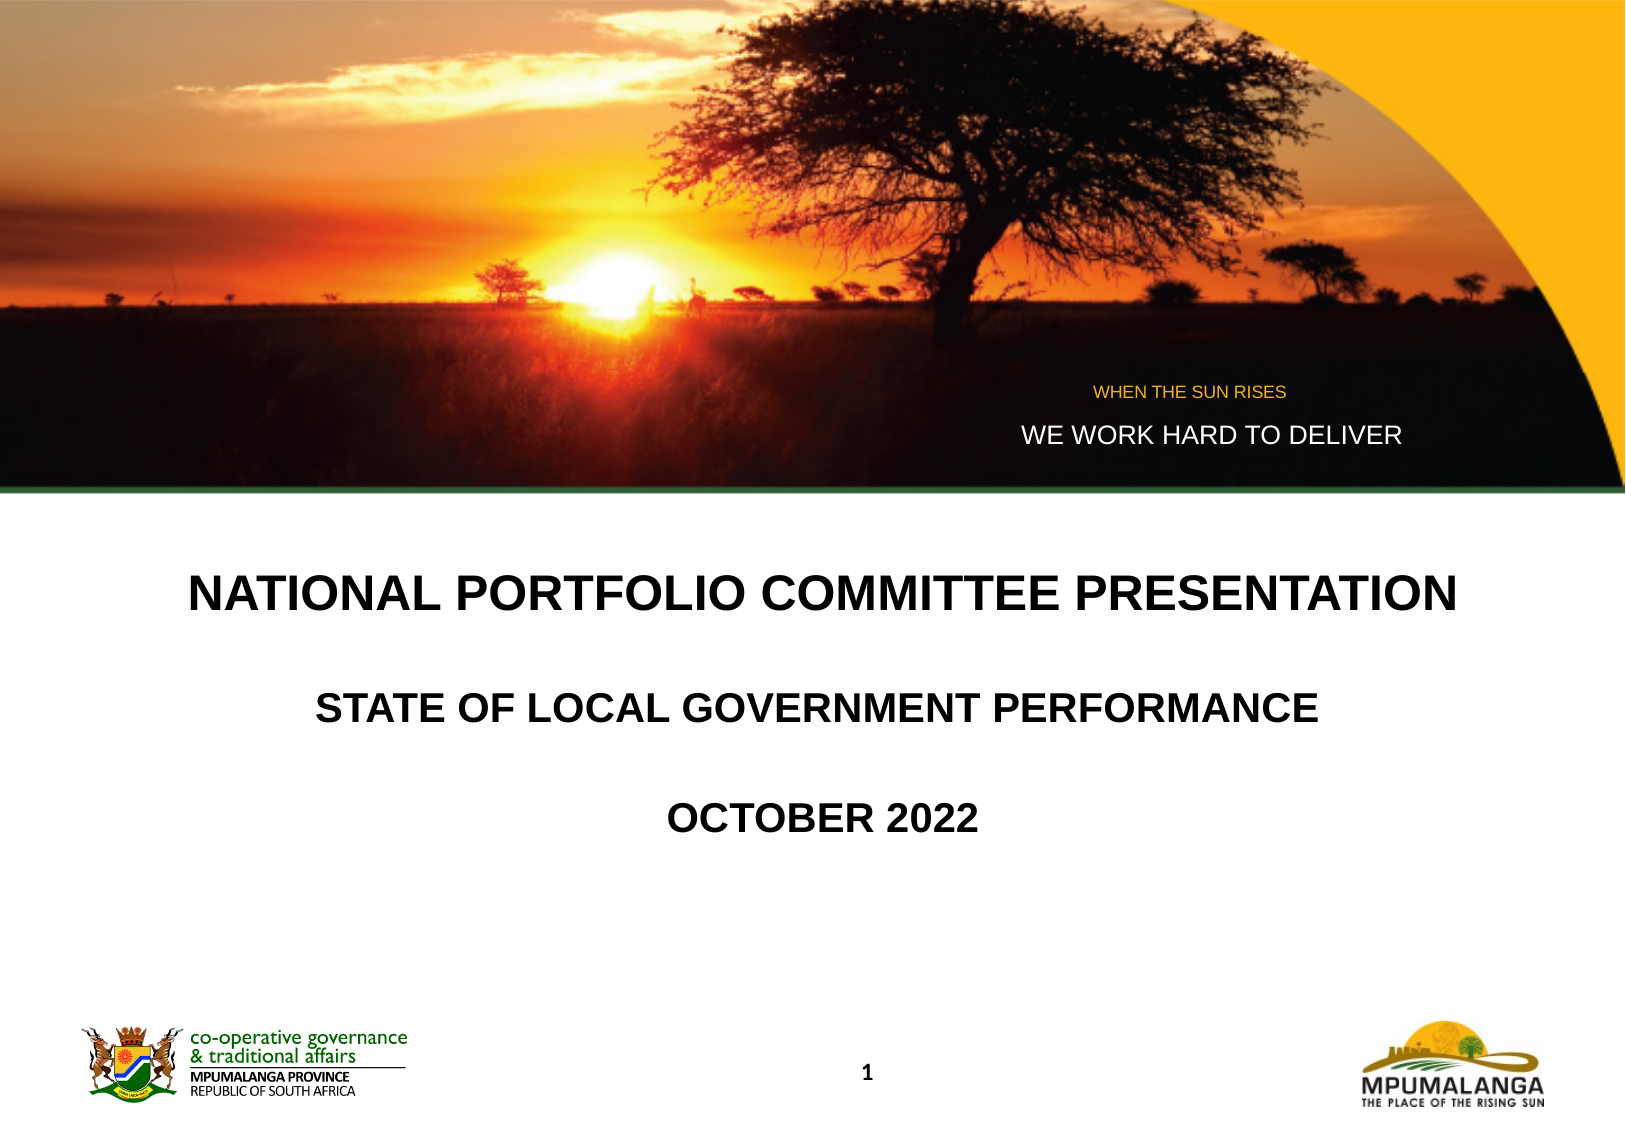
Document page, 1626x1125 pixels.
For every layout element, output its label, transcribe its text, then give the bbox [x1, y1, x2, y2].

picture [81, 1026, 407, 1103]
picture [0, 0, 1625, 496]
slide_number 1 [509, 1040, 889, 1101]
picture [1362, 1021, 1544, 1107]
text_box NATIONAL PORTFOLIO COMMITTEE PRESENTATION STATE OF LOCAL GOVERNMENT PERFORMANCE OCTOBER 2022 [101, 552, 1545, 959]
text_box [937, 369, 1486, 501]
